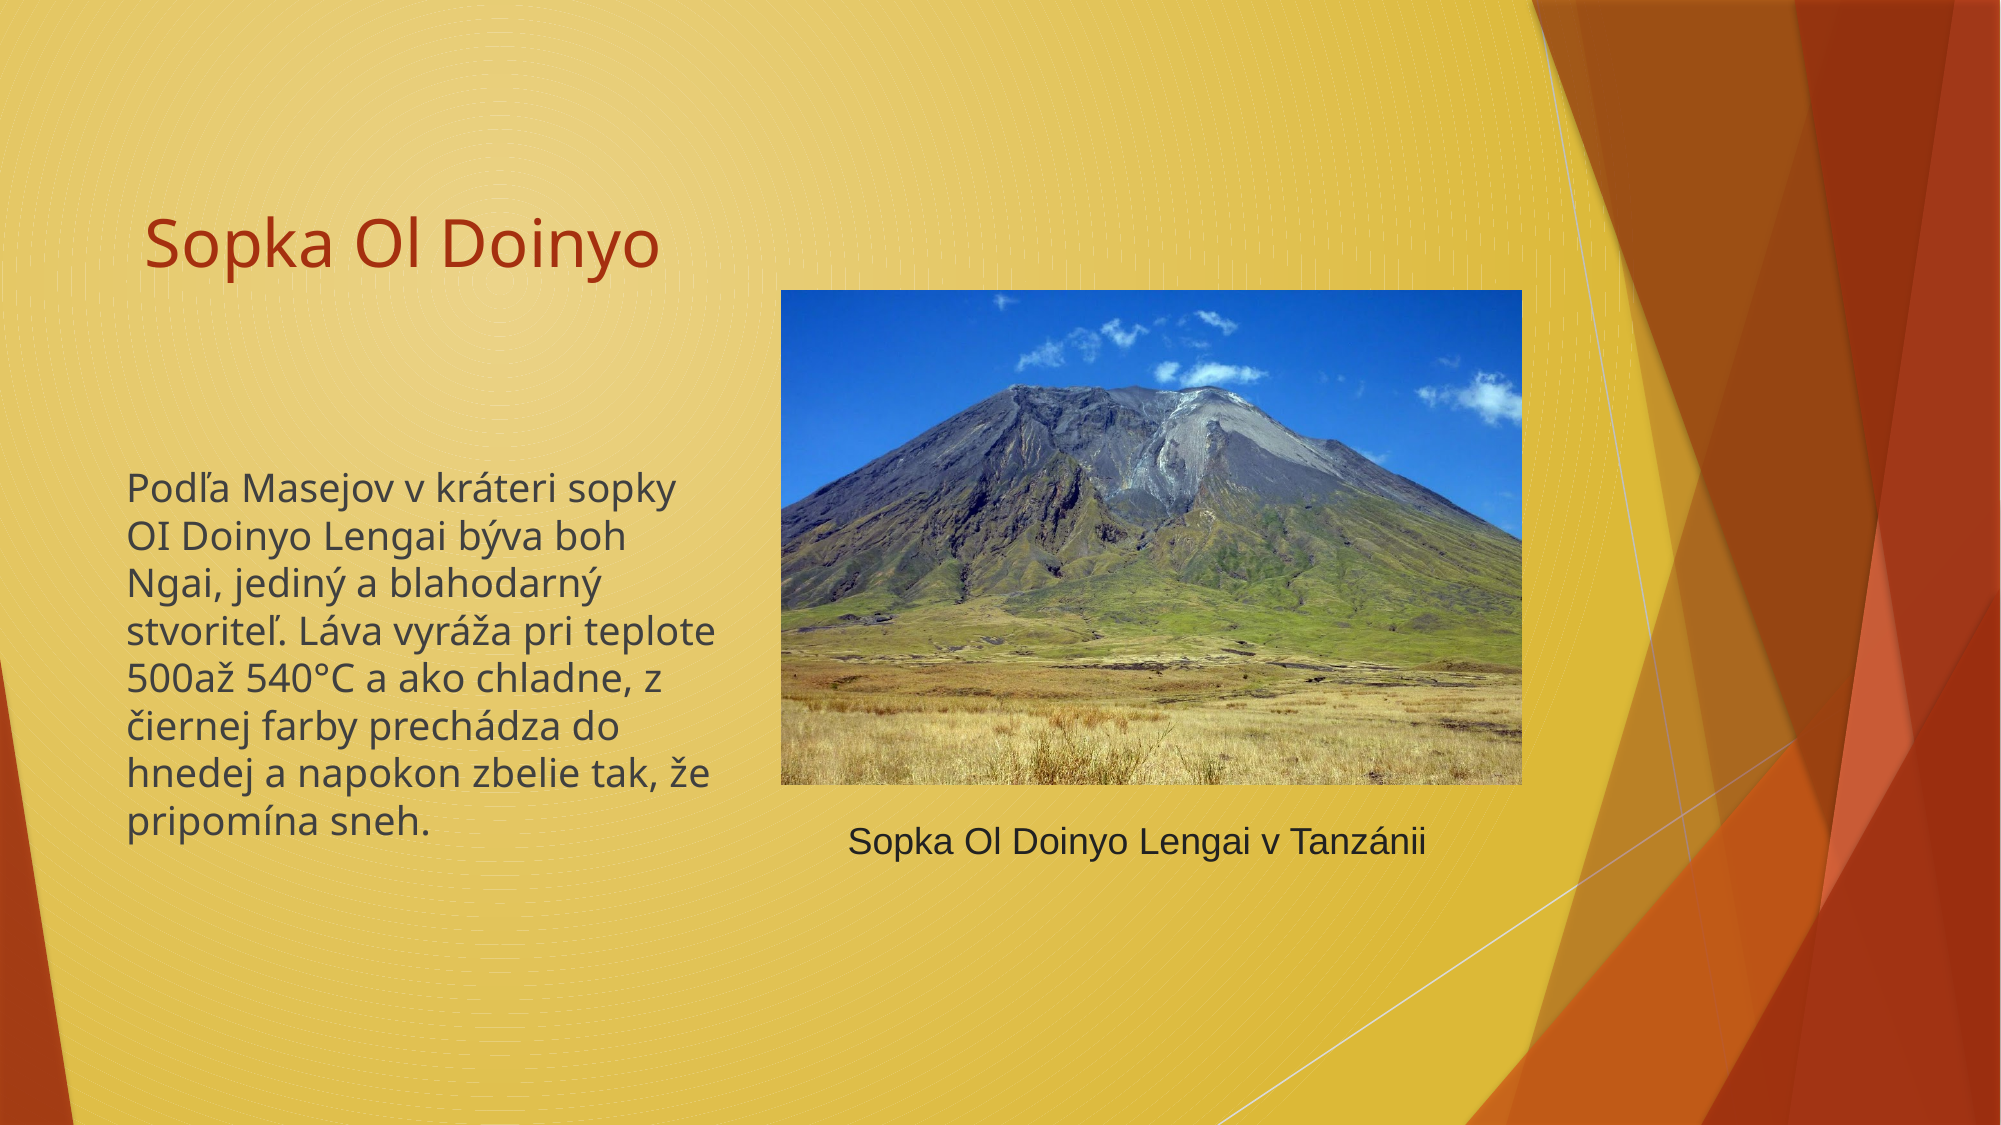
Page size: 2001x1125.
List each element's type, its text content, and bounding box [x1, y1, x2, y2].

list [780, 290, 1522, 786]
list Podľa Masejov v kráteri sopky OI Doinyo Lengai býva boh Ngai, jediný a blahodarný stvoriteľ. Láva vyráža pri teplote 500až 540°C a ako chladne, z čiernej farby prechádza do hnedej a napokon zbelie tak, že pripomína sneh. [111, 455, 744, 880]
text_box Sopka Ol Doinyo Lengai v Tanzánii [832, 809, 1442, 870]
title Sopka Ol Doinyo [129, 78, 763, 289]
